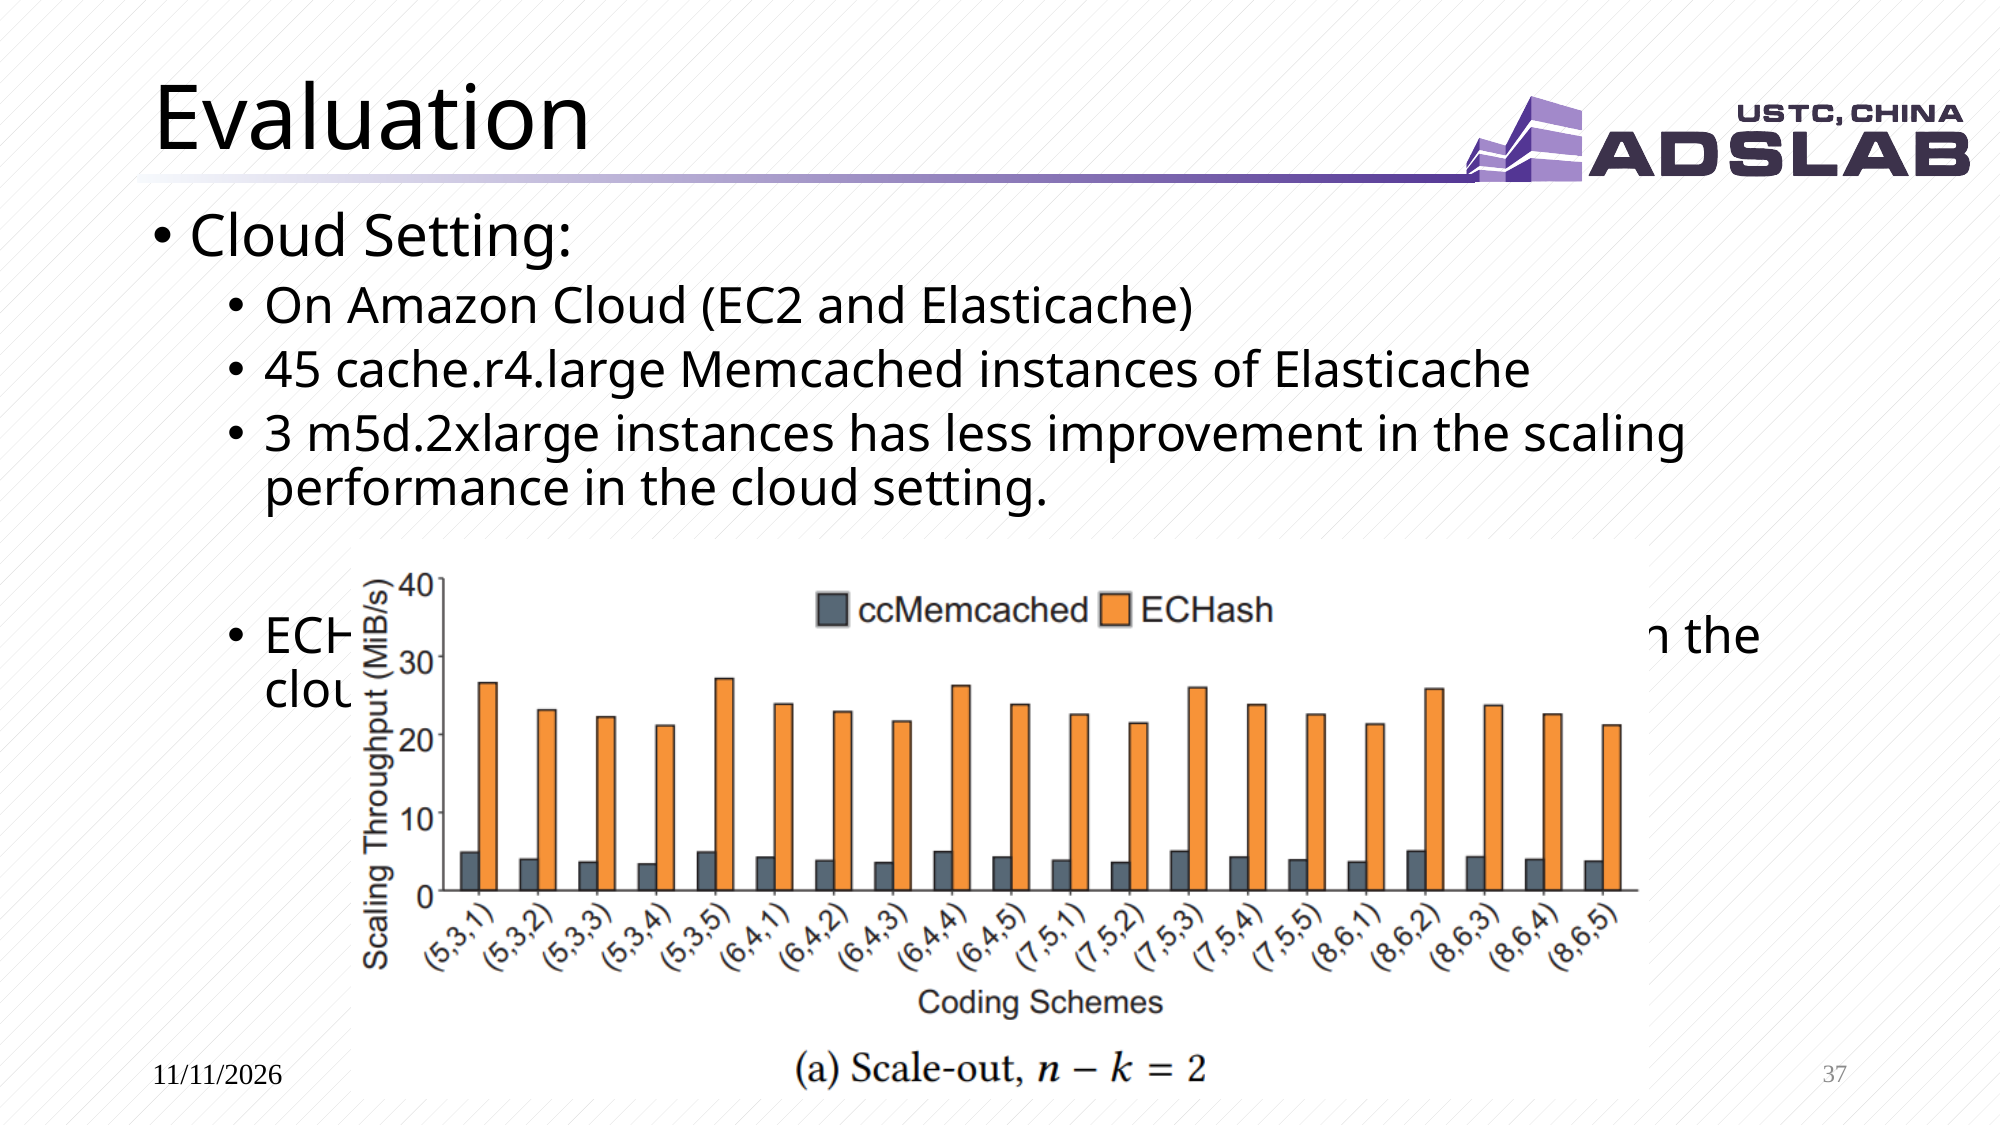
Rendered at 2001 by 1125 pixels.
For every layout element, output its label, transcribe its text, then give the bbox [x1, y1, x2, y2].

list Cloud Setting: On Amazon Cloud (EC2 and Elasticache) 45 cache.r4.large Memcached instances of Elasticache 3 m5d.2xlarge instances has less improvement in the scaling performance in the cloud setting. ECHash has less improvement in the scaling performance in the cloud setting. [137, 199, 1863, 1014]
title Evaluation [137, 63, 1863, 177]
picture [1470, 93, 1976, 183]
slide_number [137, 1042, 588, 1103]
footer USTC-SYS Reading Group [660, 1099, 1336, 1103]
picture [351, 539, 1649, 1099]
